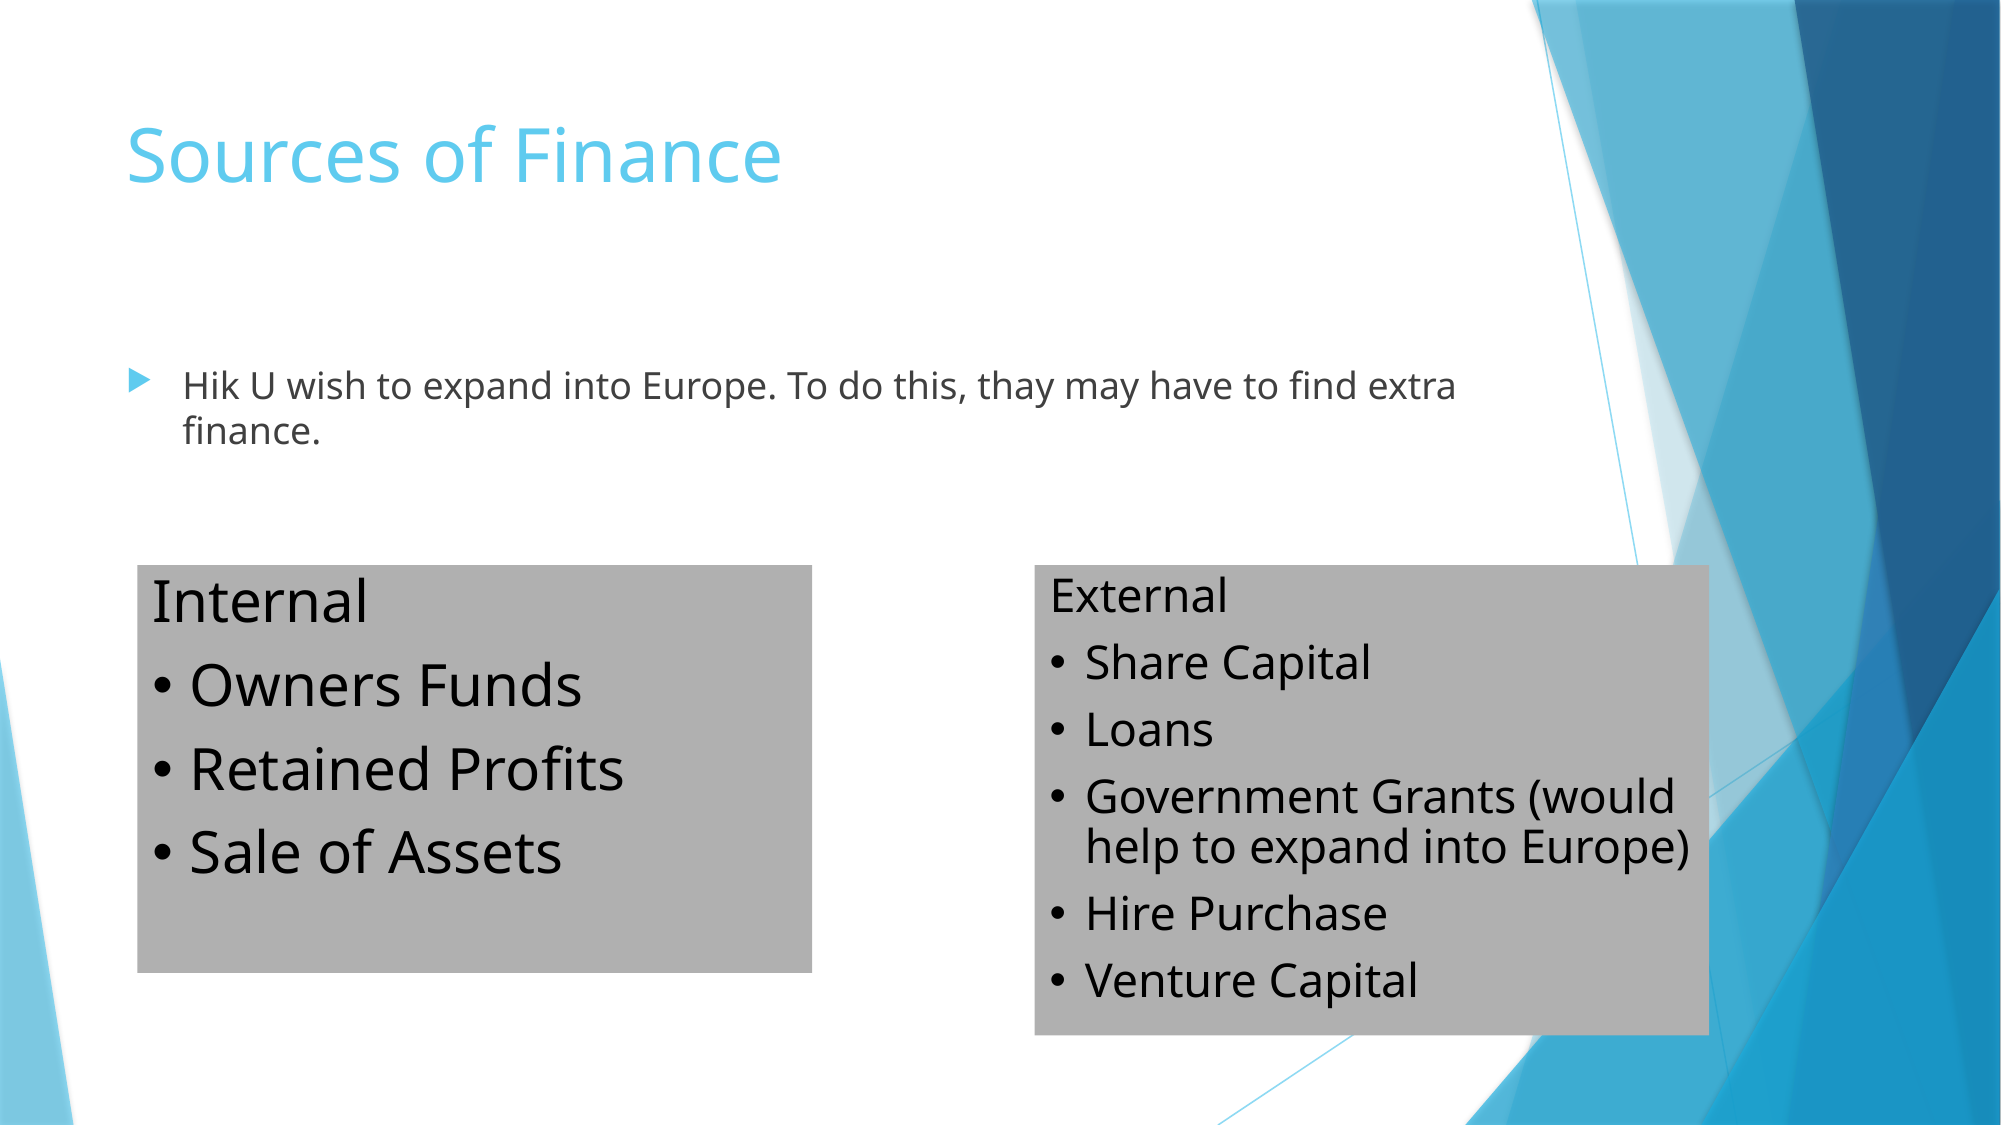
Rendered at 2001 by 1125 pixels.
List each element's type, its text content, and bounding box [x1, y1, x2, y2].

list Hik U wish to expand into Europe. To do this, thay may have to find extra finance. [111, 354, 1522, 992]
title Sources of Finance [111, 99, 1522, 317]
text_box Internal Owners Funds Retained Profits Sale of Assets [137, 565, 813, 973]
text_box External Share Capital Loans Government Grants (would help to expand into Europe) Hire Purchase Venture Capital [1034, 565, 1710, 1036]
